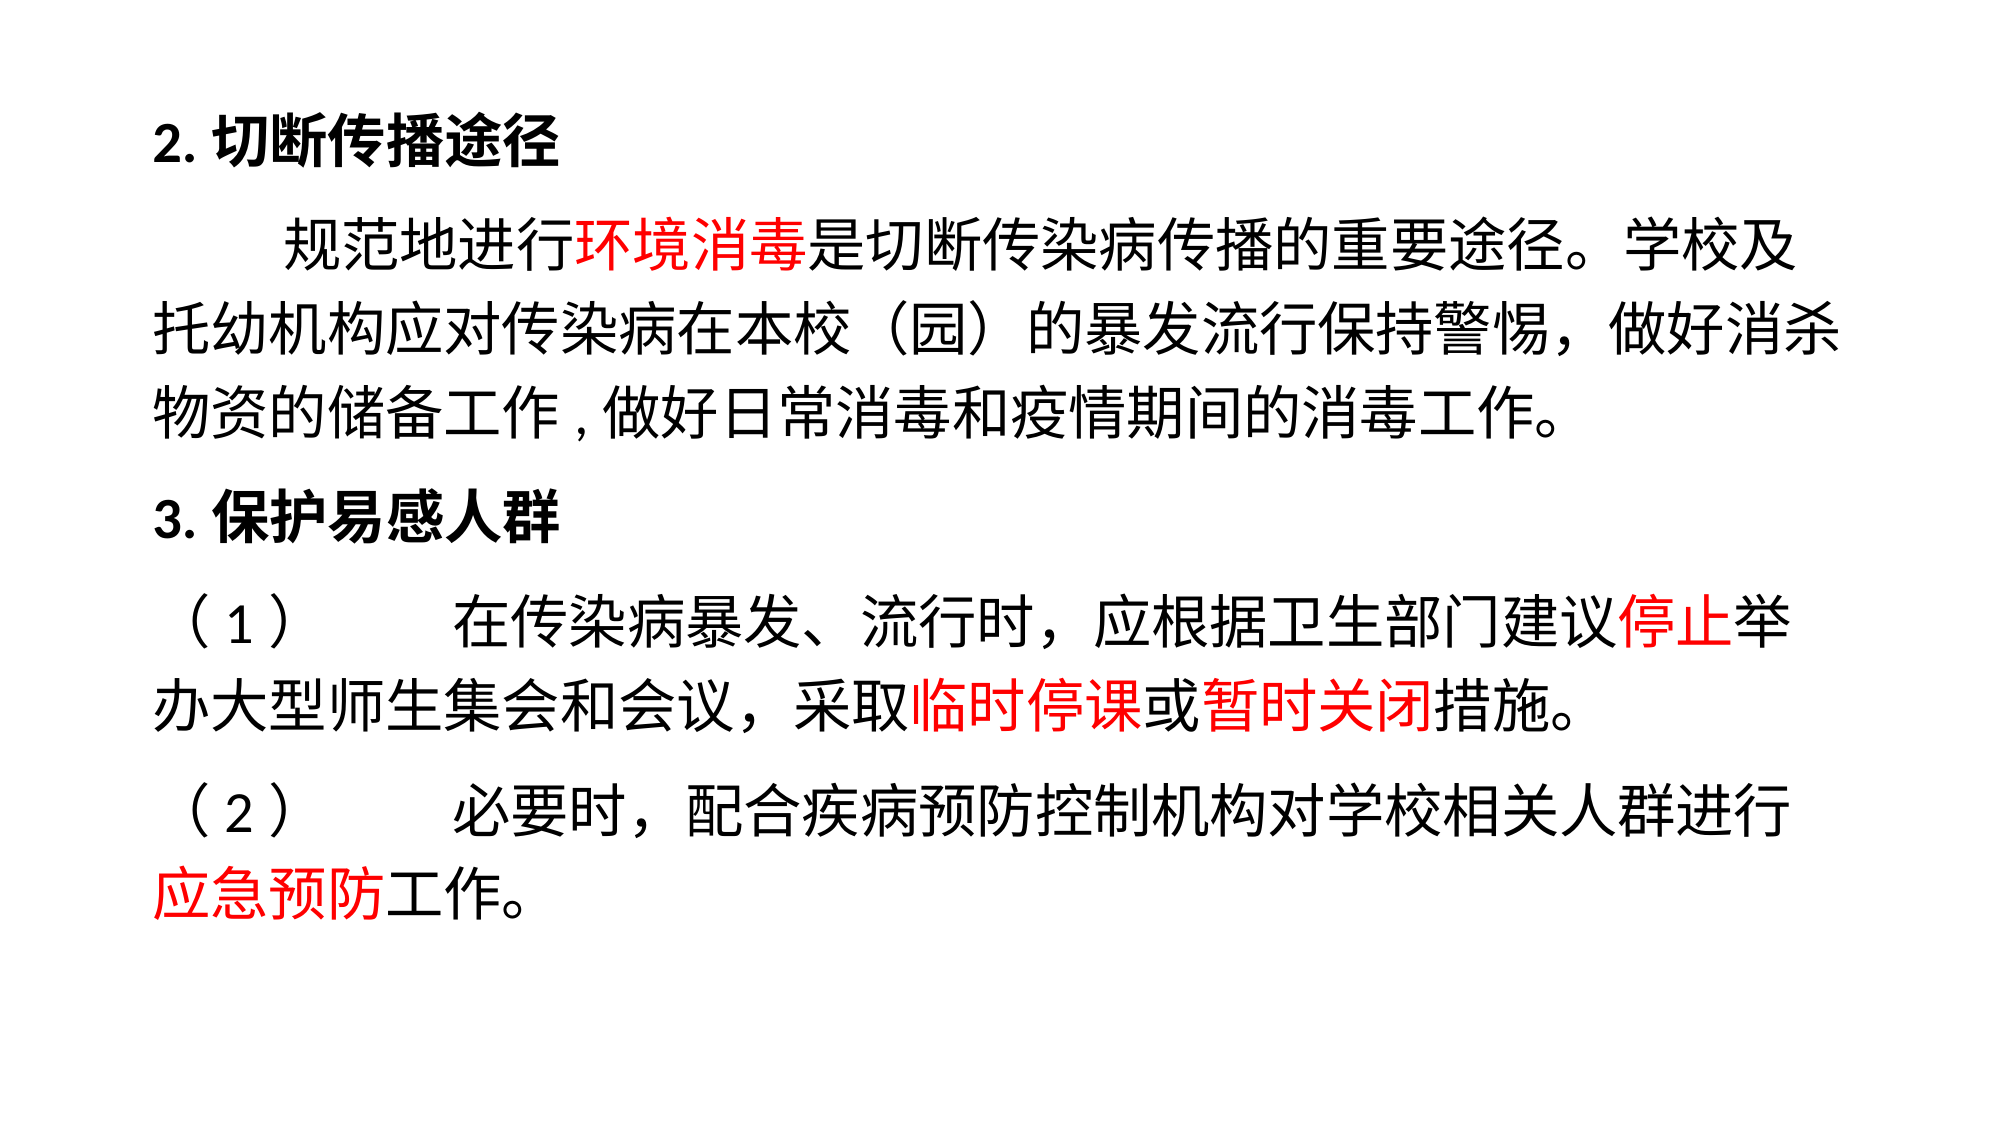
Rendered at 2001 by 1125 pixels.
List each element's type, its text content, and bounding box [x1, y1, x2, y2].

list 2.切断传播途径 规范地进行环境消毒是切断传染病传播的重要途径。学校及托幼机构应对传染病在本校（园）的暴发流行保持警惕，做好消杀物资的储备工作,做好日常消毒和疫情期间的消毒工作。 3.保护易感人群 （1） 在传染病暴发、流行时，应根据卫生部门建议停止举办大型师生集会和会议，采取临时停课或暂时关闭措施。 （2） 必要时，配合疾病预防控制机构对学校相关人群进行应急预防工作。 [137, 82, 1863, 970]
